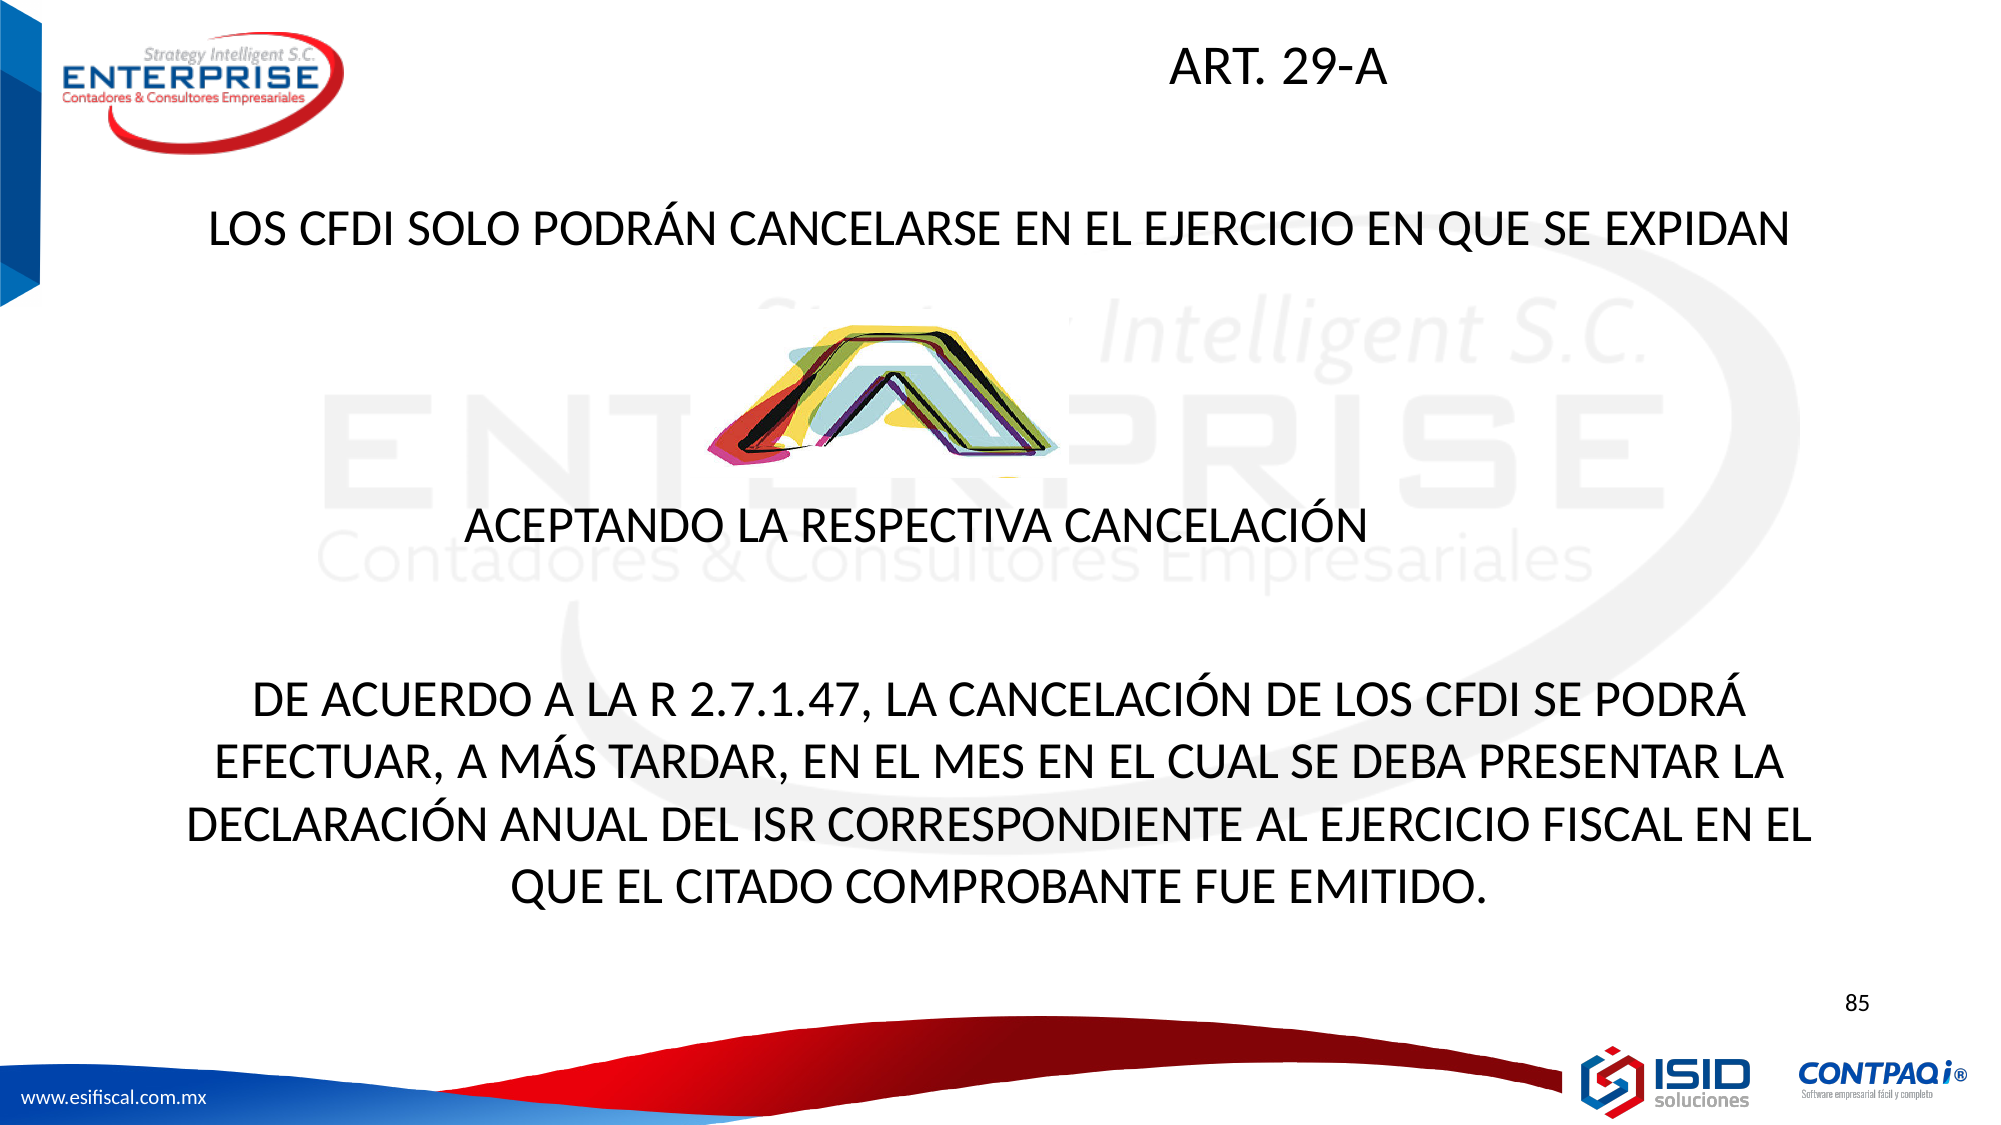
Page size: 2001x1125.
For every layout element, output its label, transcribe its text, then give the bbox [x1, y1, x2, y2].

text_box ACEPTANDO LA RESPECTIVA CANCELACIÓN [349, 483, 1484, 561]
text_box 85 [1435, 971, 1886, 1032]
picture [1, 0, 42, 306]
text_box ART. 29-A [146, 0, 1403, 134]
picture [1799, 1060, 1967, 1100]
text_box DE ACUERDO A LA R 2.7.1.47, LA CANCELACIÓN DE LOS CFDI SE PODRÁ EFECTUAR, A MÁS TARDAR, EN EL MES EN EL CUAL SE DEBA PRESENTAR LA DECLARACIÓN ANUAL DEL ISR CORRESPONDIENTE AL EJERCICIO FISCAL EN EL QUE EL CITADO COMPROBANTE FUE EMITIDO. [146, 656, 1854, 922]
picture [62, 32, 344, 155]
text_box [690, 309, 1070, 478]
picture [318, 264, 1800, 656]
picture [1581, 1046, 1750, 1119]
text_box LOS CFDI SOLO PODRÁN CANCELARSE EN EL EJERCICIO EN QUE SE EXPIDAN [146, 186, 1854, 264]
picture [0, 981, 1563, 1125]
